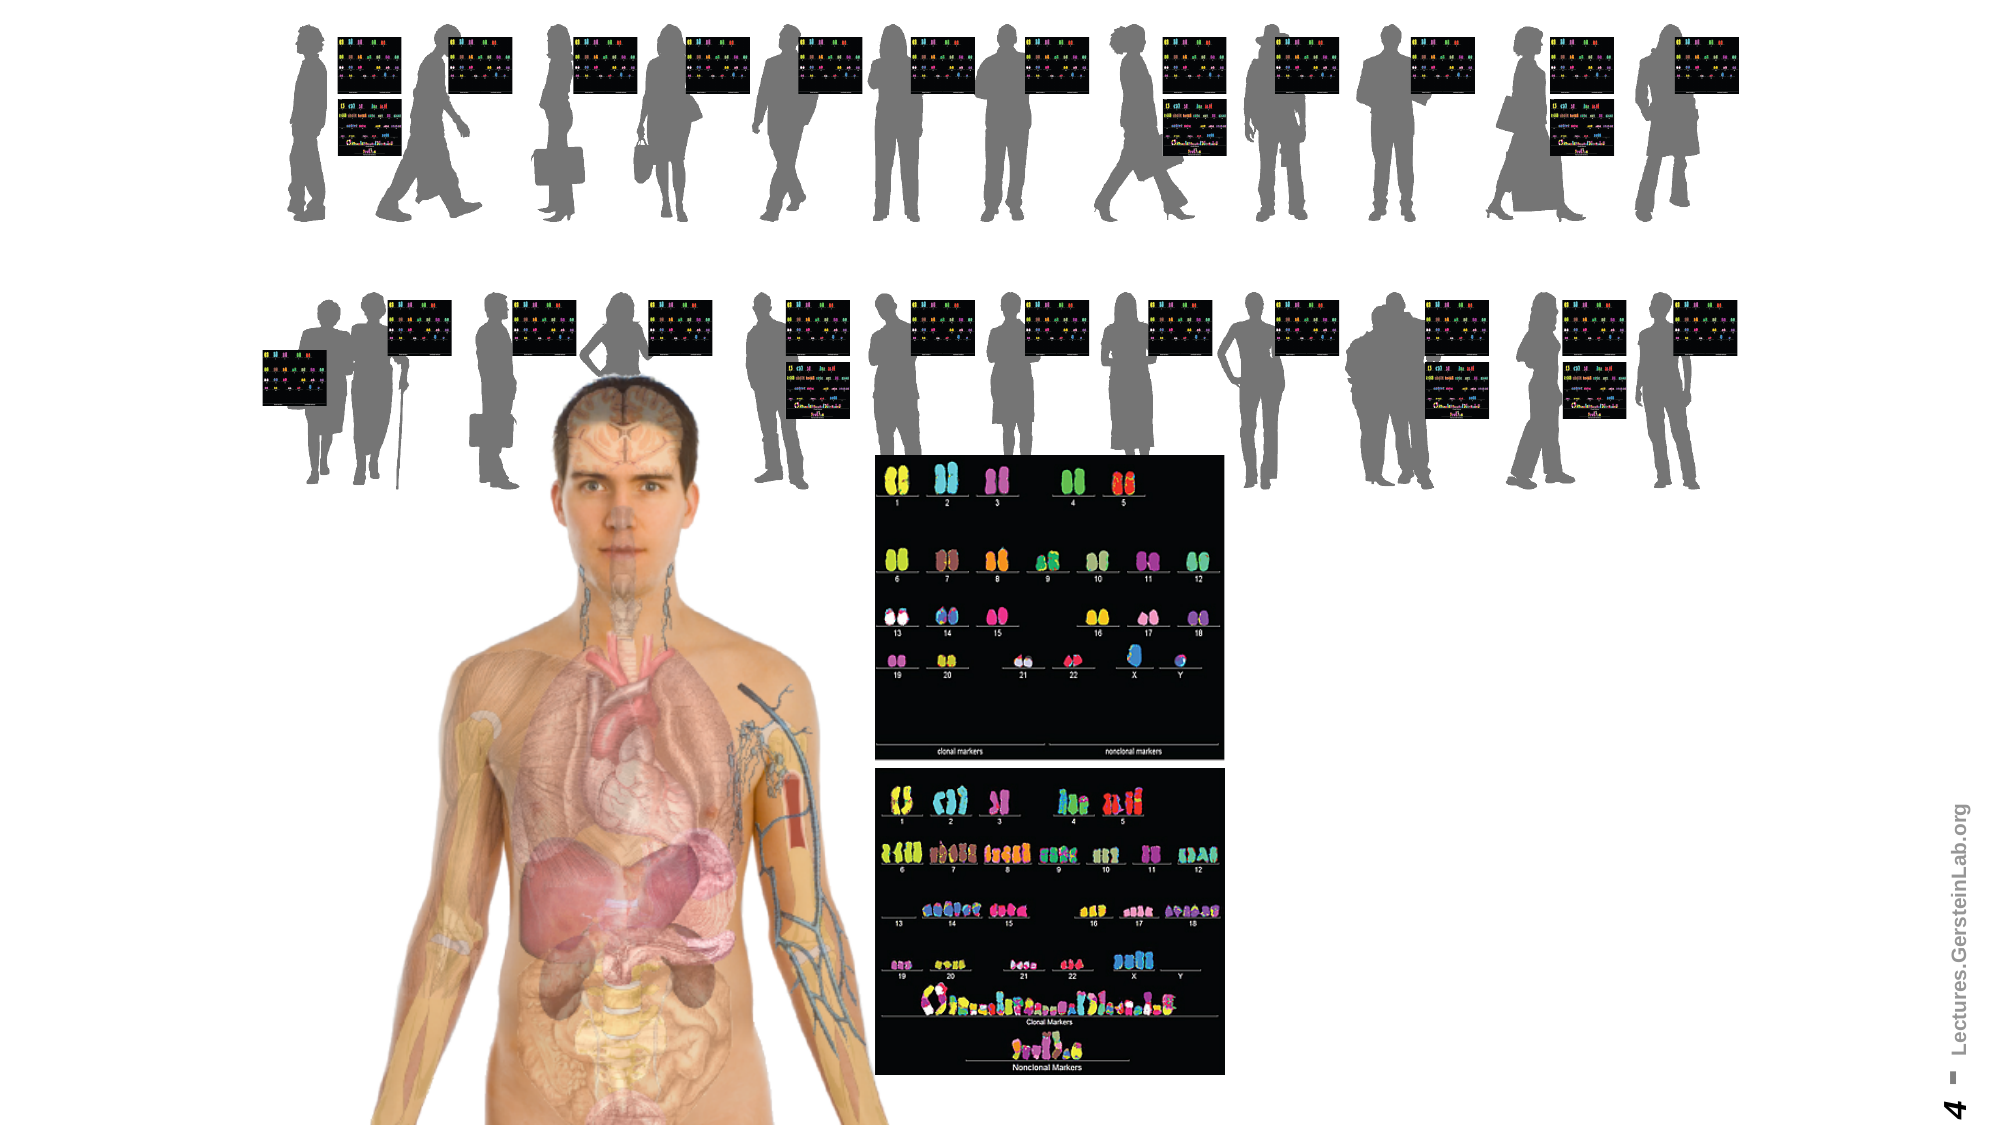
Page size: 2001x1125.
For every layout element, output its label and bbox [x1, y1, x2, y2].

text_box [785, 299, 851, 419]
text_box [1424, 299, 1490, 419]
text_box [1549, 37, 1615, 157]
text_box [874, 455, 1226, 1075]
text_box [1162, 37, 1227, 157]
picture [262, 24, 1740, 1125]
text_box [1562, 299, 1627, 419]
text_box [337, 37, 402, 157]
